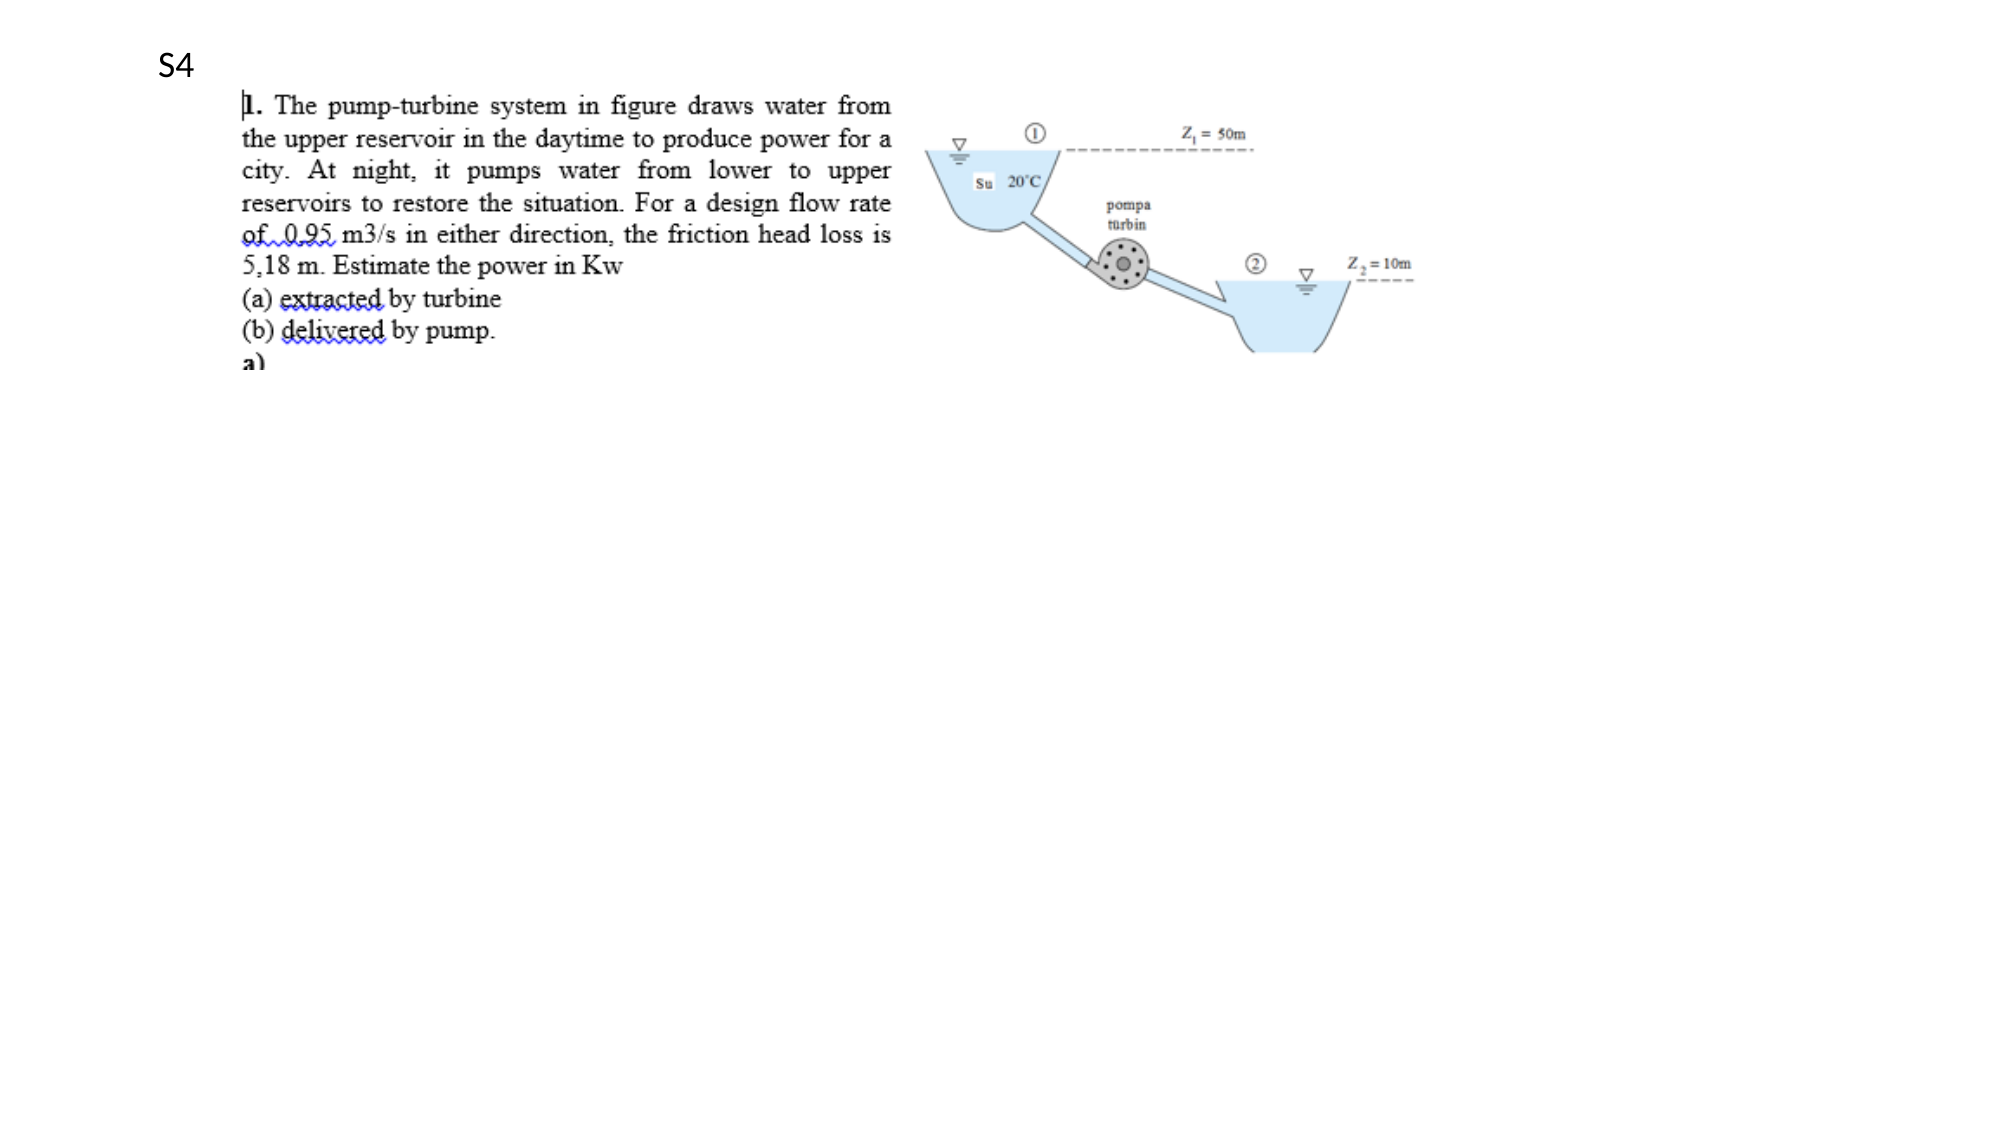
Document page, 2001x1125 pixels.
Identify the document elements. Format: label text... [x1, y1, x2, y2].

text_box S4 [143, 32, 210, 93]
picture [148, 50, 1424, 370]
